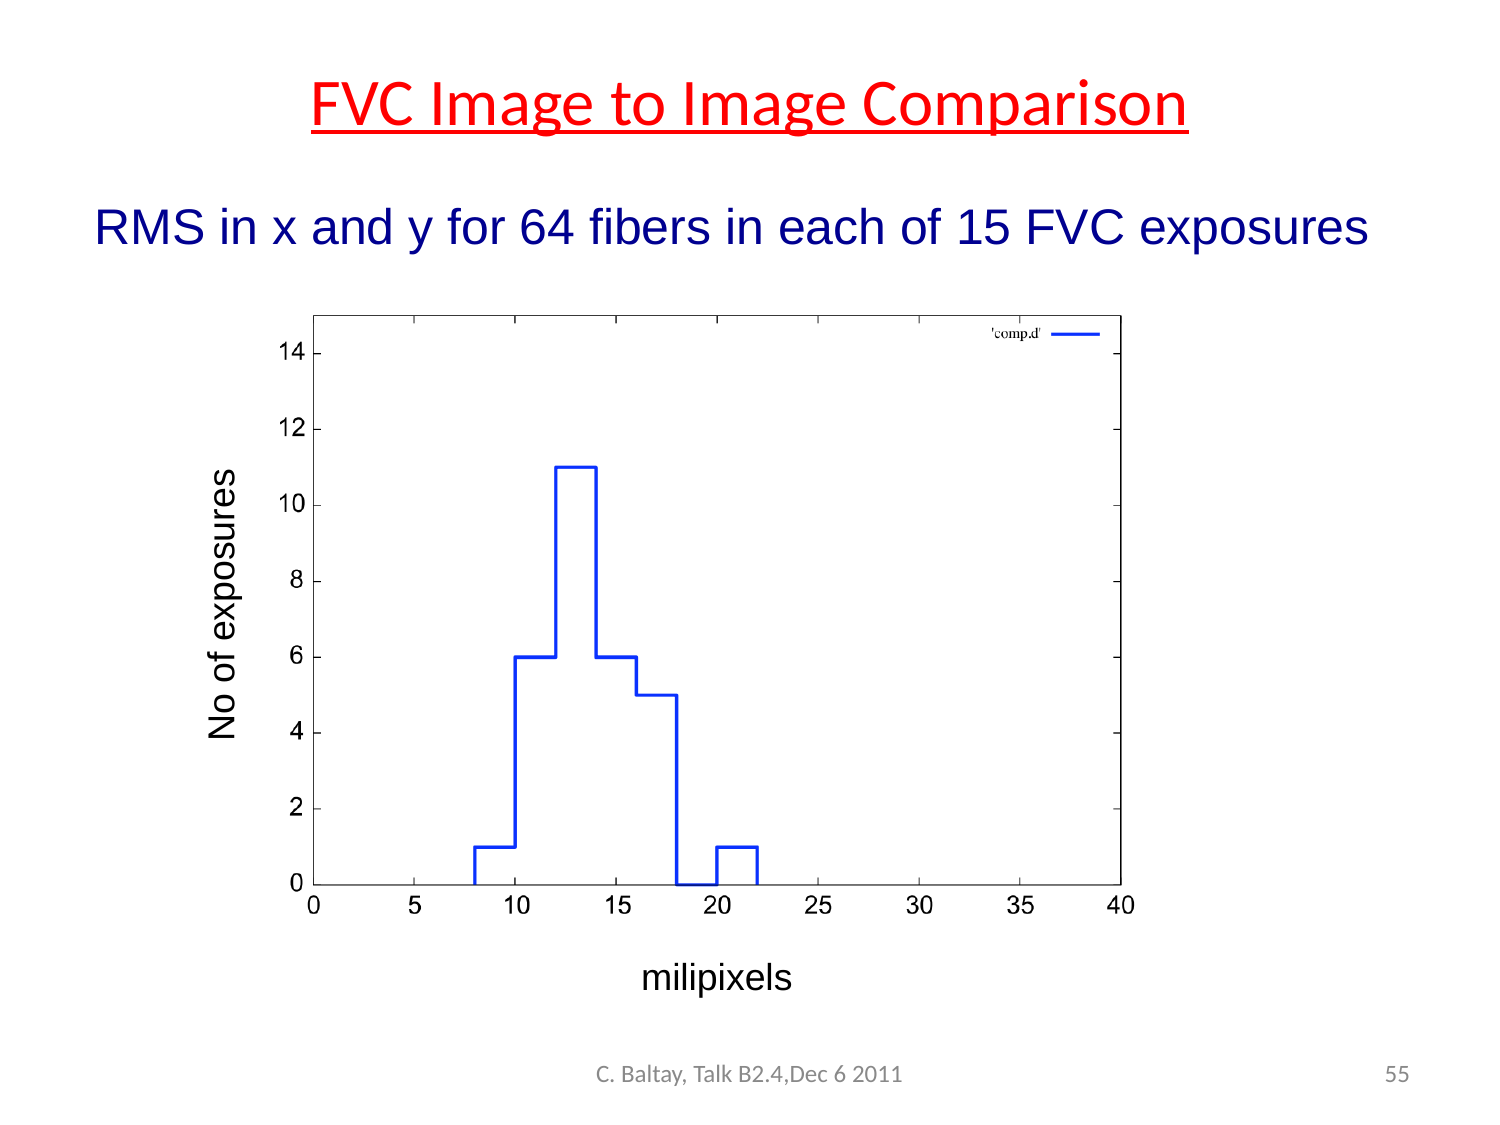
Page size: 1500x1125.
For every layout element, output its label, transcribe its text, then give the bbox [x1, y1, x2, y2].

text_box RMS in x and y for 64 fibers in each of 15 FVC exposures [79, 187, 1386, 262]
slide_number 55 [1074, 1042, 1425, 1103]
text_box milipixels [626, 949, 808, 1006]
footer C. Baltay, Talk B2.4,Dec 6 2011 [512, 1042, 988, 1103]
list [249, 287, 1151, 940]
title FVC Image to Image Comparison [75, 4, 1425, 193]
text_box No of exposures [189, 454, 244, 757]
